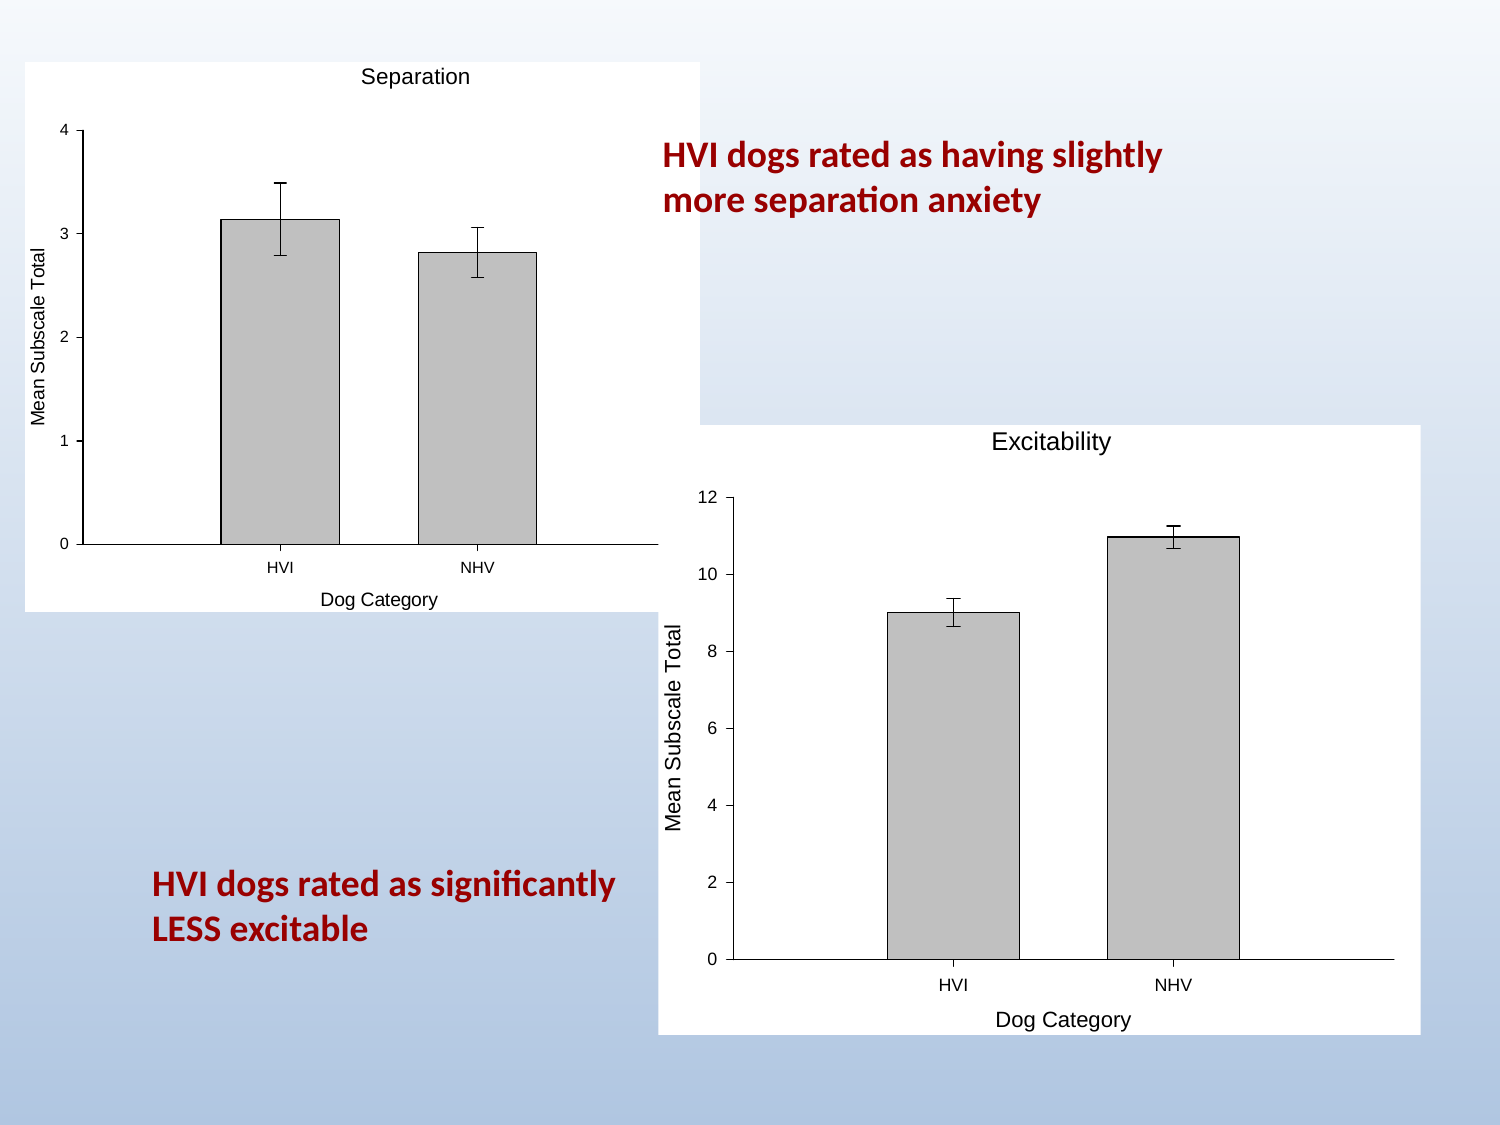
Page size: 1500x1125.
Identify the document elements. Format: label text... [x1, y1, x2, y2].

text_box HVI dogs rated as significantly LESS excitable [137, 851, 653, 956]
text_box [24, 62, 701, 613]
text_box HVI dogs rated as having slightly more separation anxiety [704, 122, 1263, 228]
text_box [658, 424, 1421, 1036]
